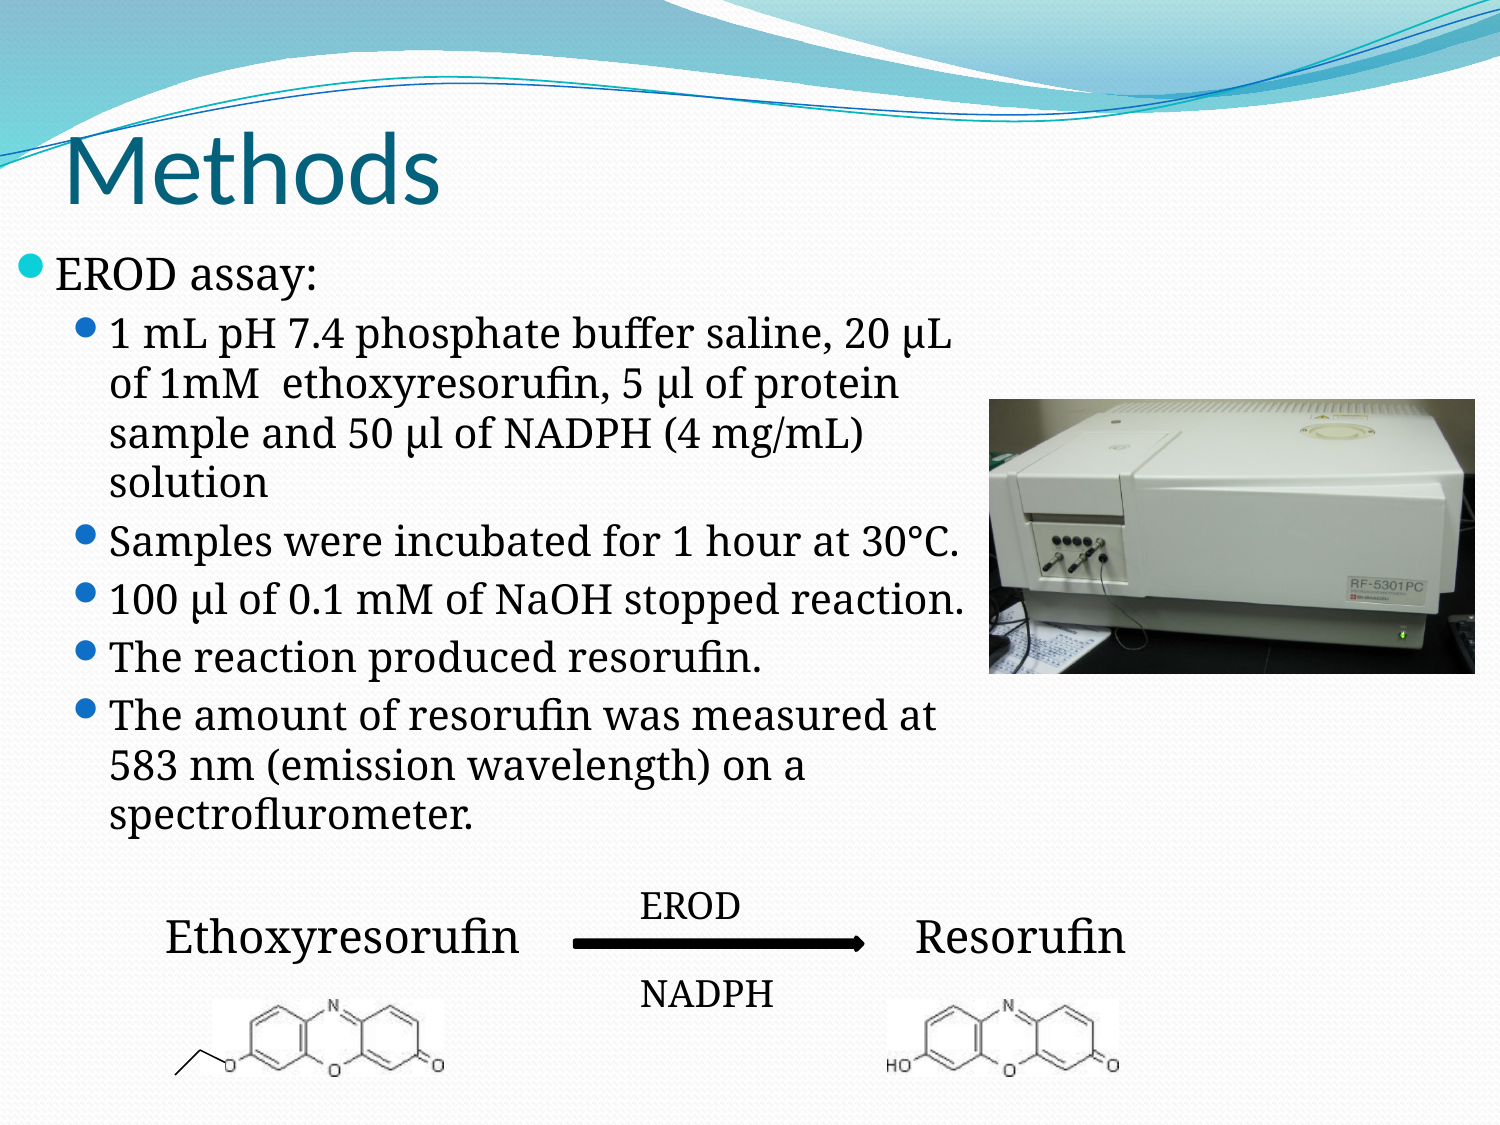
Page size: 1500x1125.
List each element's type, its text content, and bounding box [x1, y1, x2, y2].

text_box [572, 935, 865, 952]
text_box NADPH [624, 962, 813, 1023]
picture [212, 999, 444, 1077]
list EROD assay: 1 mL pH 7.4 phosphate buffer saline, 20 µL of 1mM ethoxyresorufin, 5 µl of protein sample and 50 µl of NADPH (4 mg/mL) solution Samples were incubated for 1 hour at 30°C. 100 µl of 0.1 mM of NaOH stopped reaction. The reaction produced resorufin. The amount of resorufin was measured at 583 nm (emission wavelength) on a spectroflurometer. [0, 237, 1000, 950]
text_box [174, 1049, 201, 1076]
text_box EROD [624, 874, 788, 935]
picture [887, 999, 1119, 1077]
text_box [201, 1049, 226, 1063]
text_box Ethoxyresorufin Resorufin [150, 900, 1375, 970]
picture [989, 399, 1476, 674]
title Methods [62, 37, 1413, 225]
